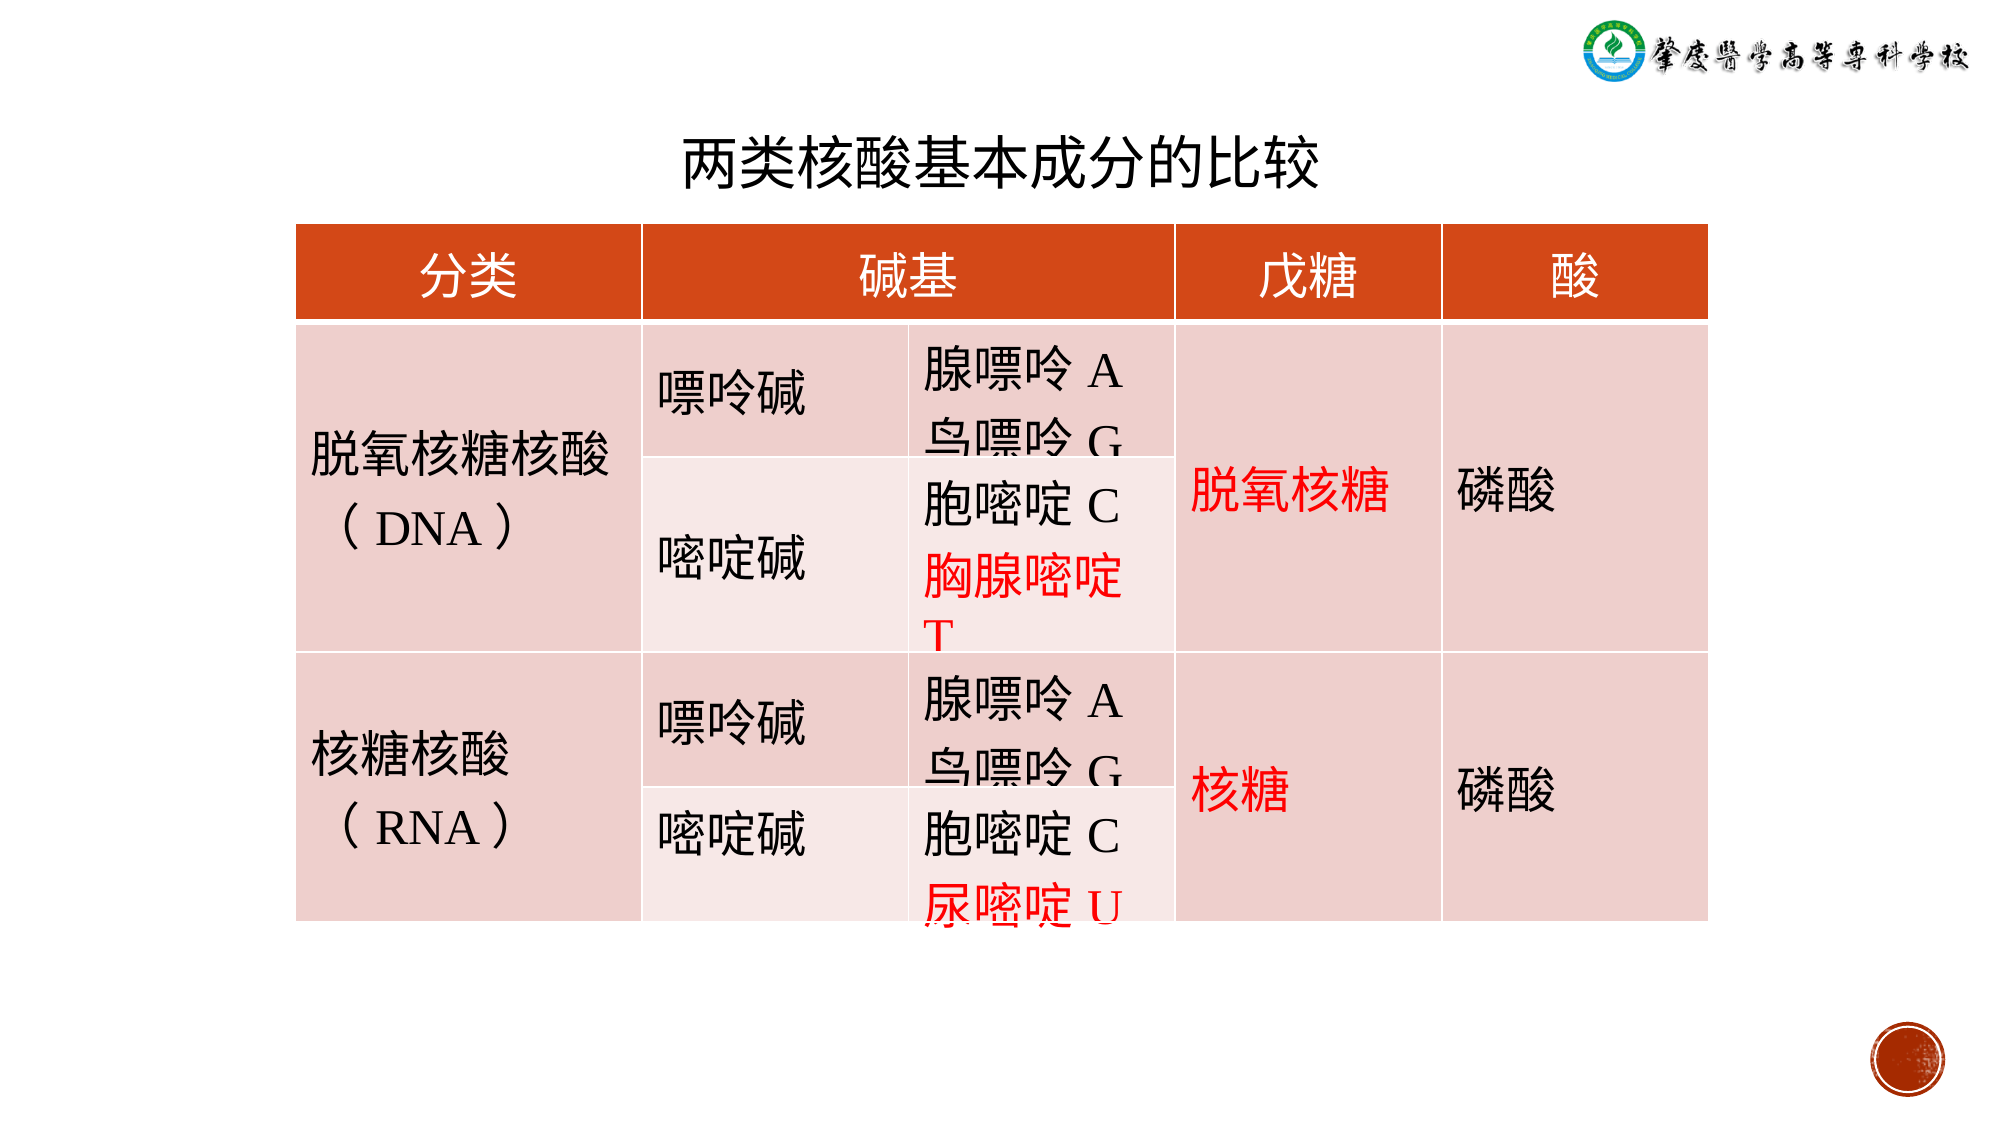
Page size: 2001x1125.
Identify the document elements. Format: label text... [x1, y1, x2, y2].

table_header 酸 [1443, 224, 1708, 319]
table_cell 磷酸 [1443, 325, 1708, 651]
table_cell 嘌呤碱 [643, 325, 908, 456]
table_header 碱基 [643, 224, 1174, 319]
table_header 分类 [296, 224, 641, 319]
picture [1571, 19, 1981, 90]
table_cell 嘌呤碱 [643, 653, 908, 786]
table_cell 腺嘌呤A 鸟嘌呤G [909, 325, 1174, 456]
table_cell 核糖核酸 （RNA） [296, 653, 641, 921]
table_cell 腺嘌呤A 鸟嘌呤G [909, 653, 1174, 786]
table_header 戊糖 [1176, 224, 1441, 319]
table_cell 胞嘧啶C 尿嘧啶U [909, 788, 1174, 921]
table_cell 磷酸 [1443, 653, 1708, 921]
table_cell 脱氧核糖 [1176, 325, 1441, 651]
table_cell 核糖 [1176, 653, 1441, 921]
text_box 两类核酸基本成分的比较 [630, 126, 1371, 205]
table_cell 嘧啶碱 [643, 788, 908, 921]
table_cell 胞嘧啶C 胸腺嘧啶T [909, 458, 1174, 651]
text_box [1870, 1021, 1946, 1097]
table_cell 嘧啶碱 [643, 458, 908, 651]
table_cell 脱氧核糖核酸 （DNA） [296, 325, 641, 651]
